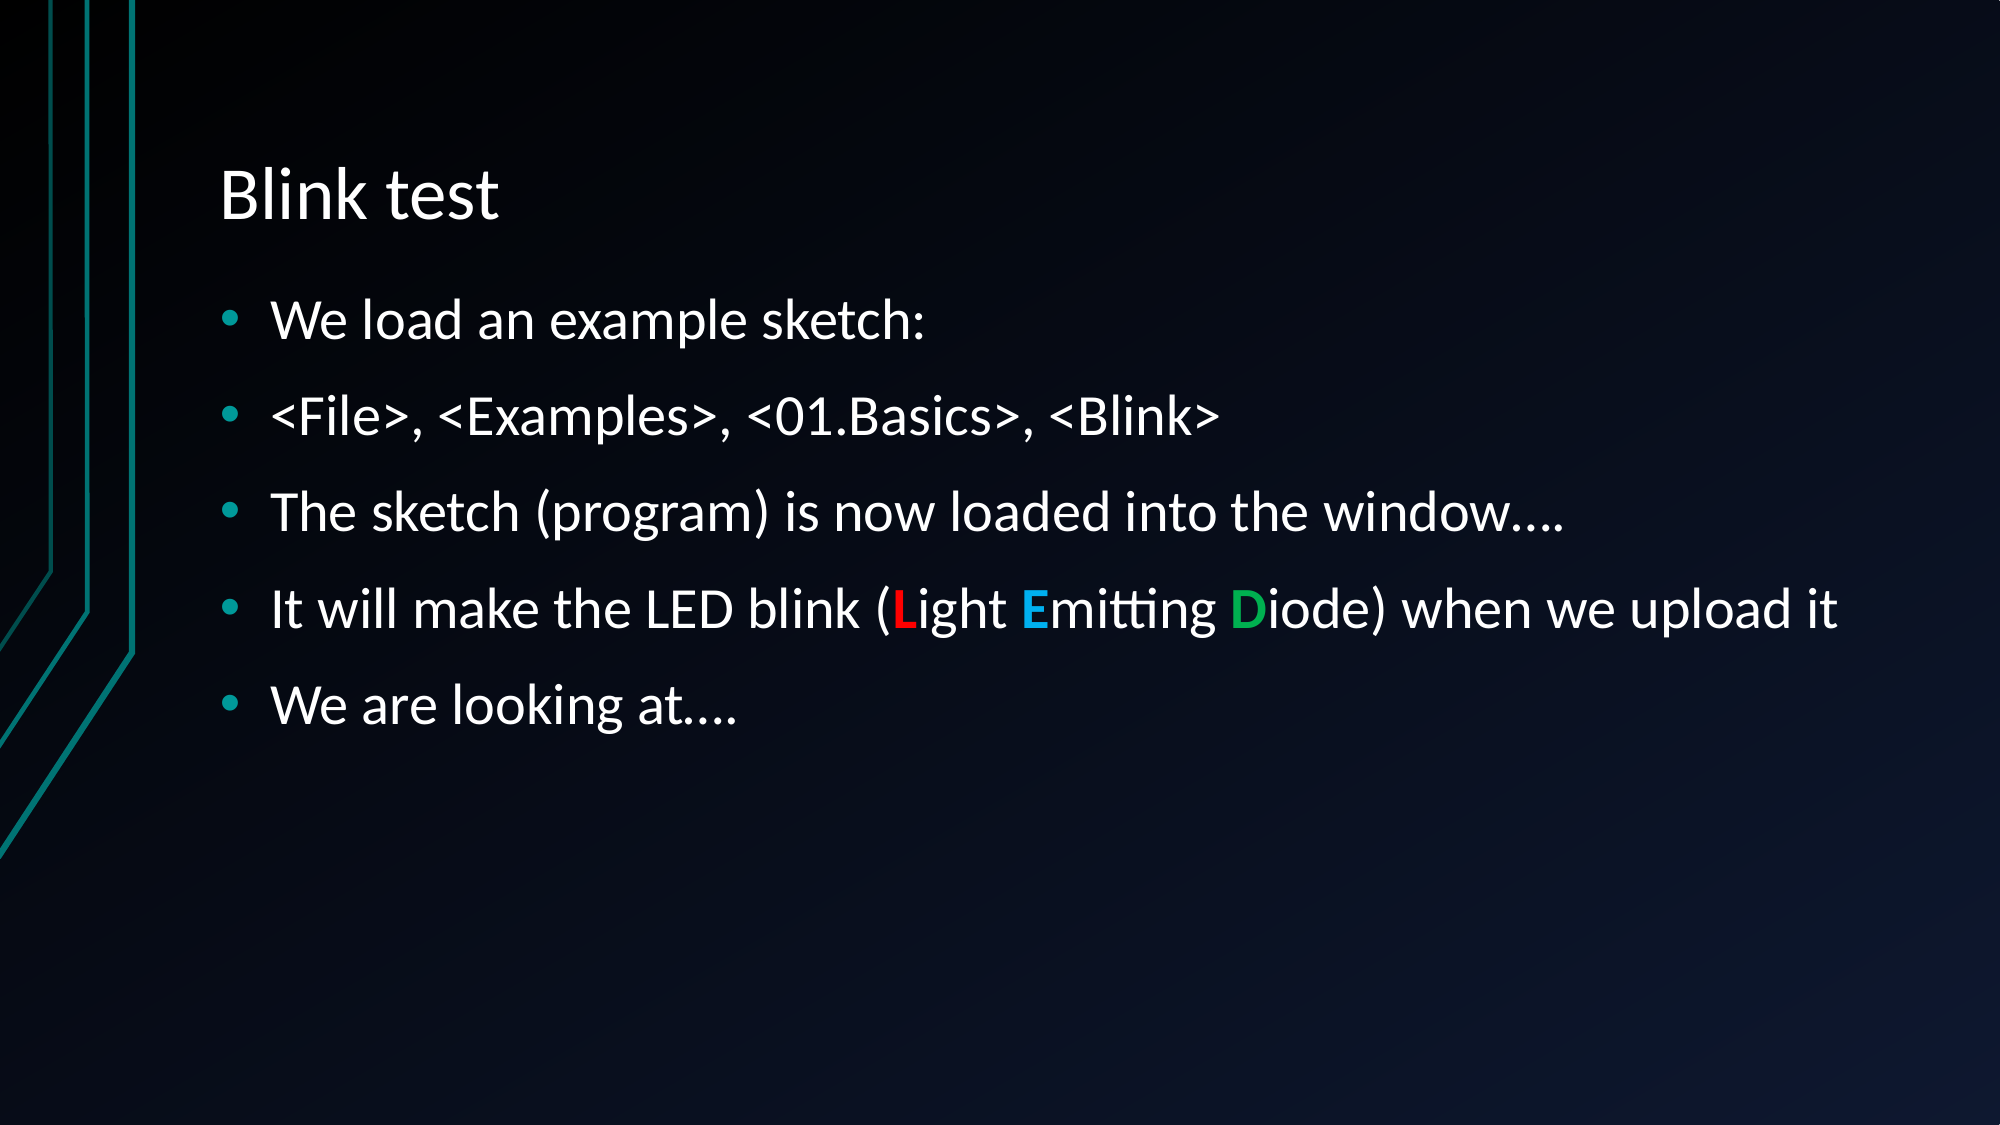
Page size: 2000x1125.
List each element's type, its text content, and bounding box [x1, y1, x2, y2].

title Blink test [199, 45, 1900, 246]
list We load an example sketch: <File>, <Examples>, <01.Basics>, <Blink> The sketch (program) is now loaded into the window…. It will make the LED blink (Light Emitting Diode) when we upload it We are looking at…. [199, 279, 1900, 1012]
